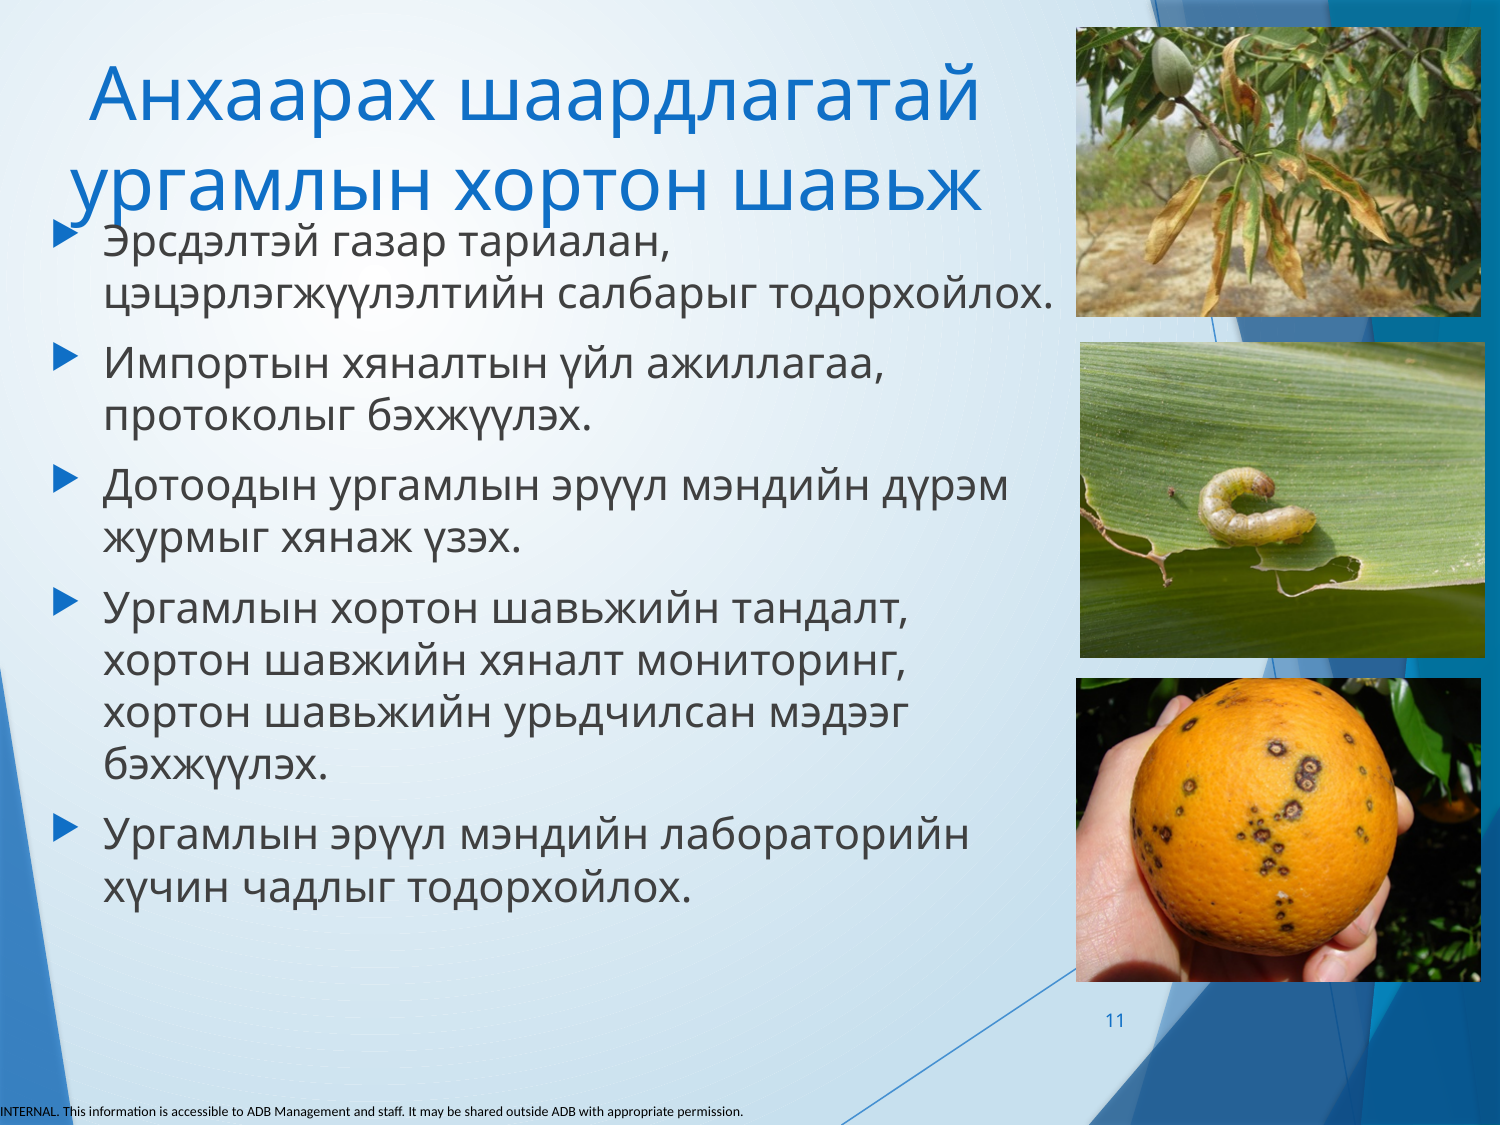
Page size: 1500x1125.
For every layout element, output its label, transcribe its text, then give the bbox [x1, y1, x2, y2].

picture [1075, 677, 1481, 982]
list Эрсдэлтэй газар тариалан, цэцэрлэгжүүлэлтийн салбарыг тодорхойлох. Импортын хяналтын үйл ажиллагаа, протоколыг бэхжүүлэх. Дотоодын ургамлын эрүүл мэндийн дүрэм журмыг хянаж үзэх. Ургамлын хортон шавьжийн тандалт, хортон шавжийн хяналт мониторинг, хортон шавьжийн урьдчилсан мэдээг бэхжүүлэх. Ургамлын эрүүл мэндийн лабораторийн хүчин чадлыг тодорхойлох. [35, 205, 1077, 920]
title Анхаарах шаардлагатай ургамлын хортон шавьж [15, 38, 1058, 255]
picture [1075, 26, 1480, 318]
picture [1079, 342, 1484, 659]
slide_number 11 [1057, 991, 1142, 1051]
